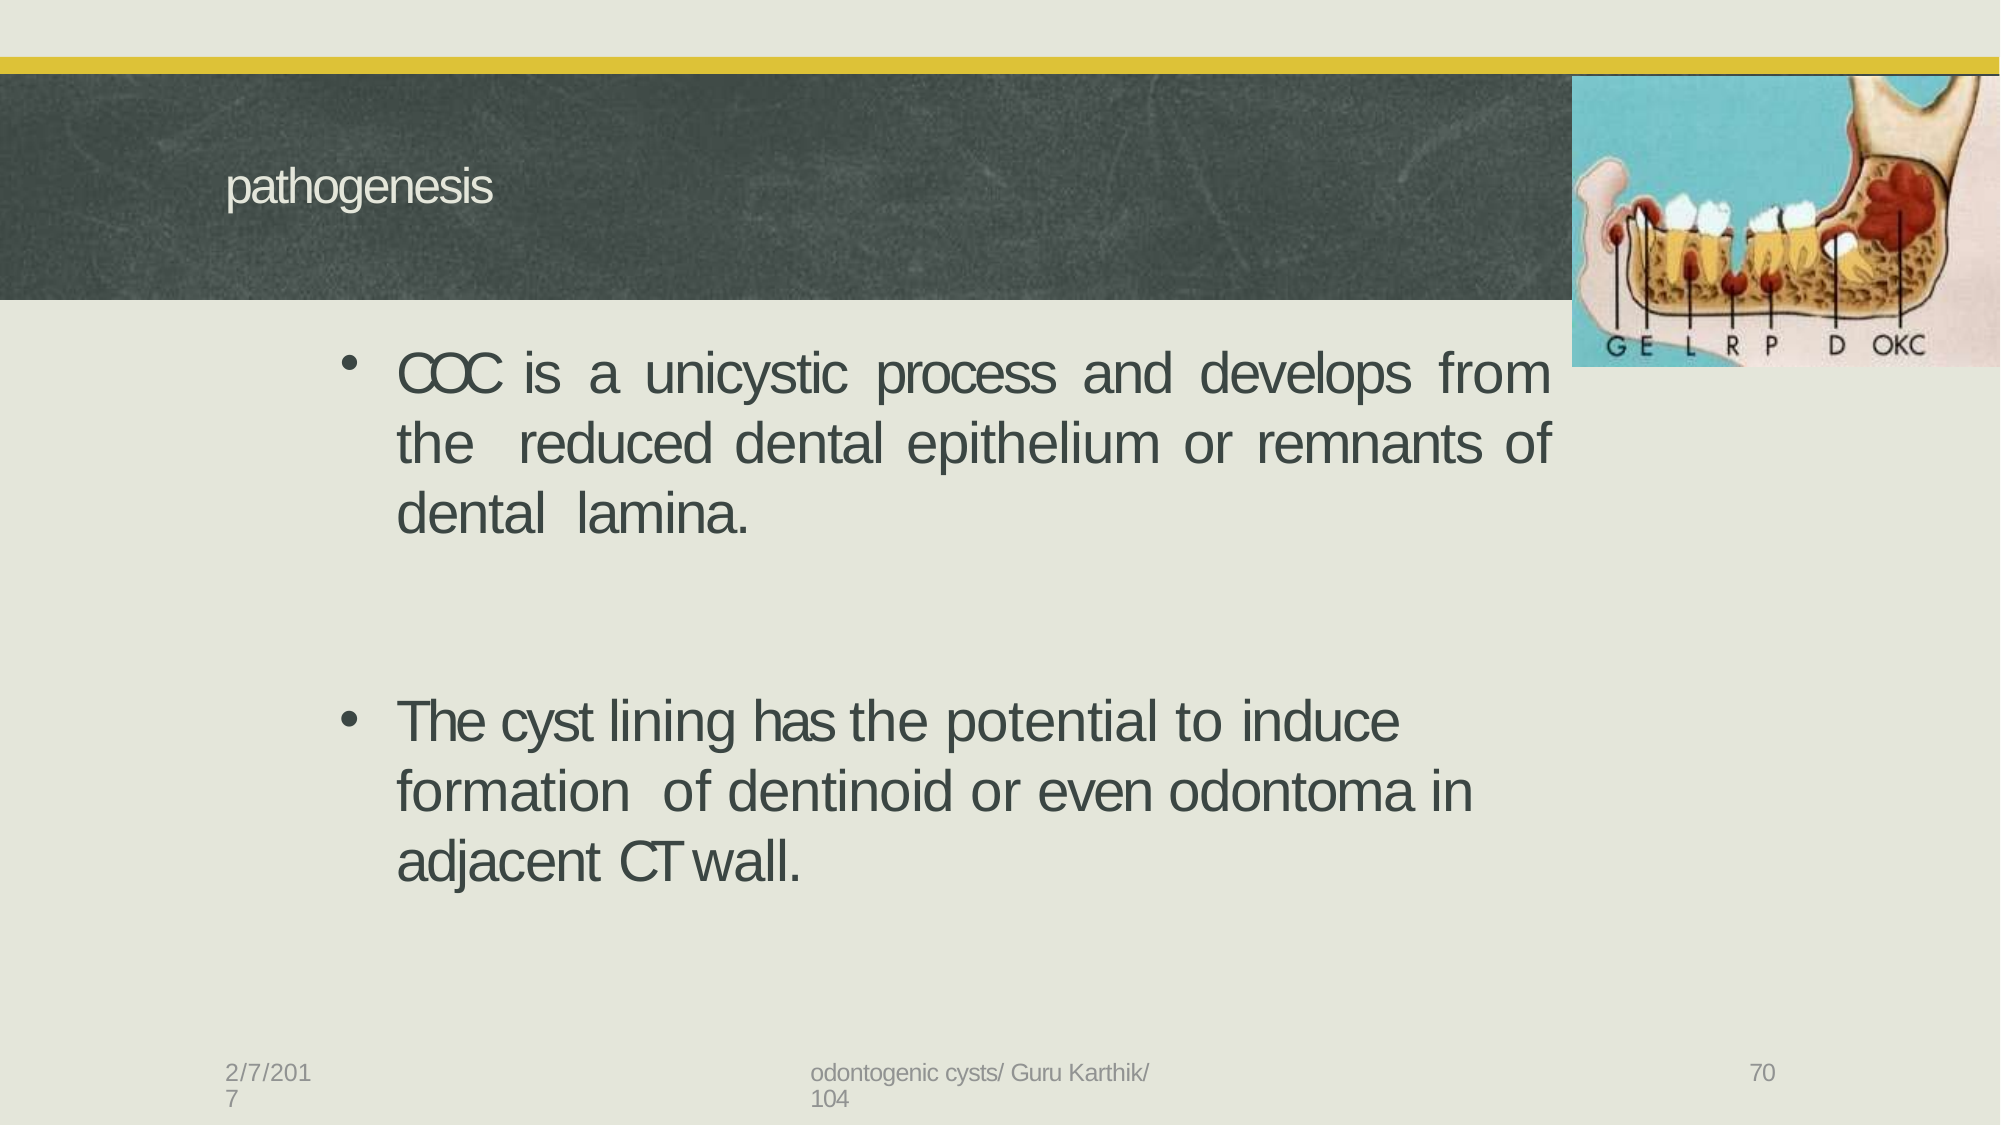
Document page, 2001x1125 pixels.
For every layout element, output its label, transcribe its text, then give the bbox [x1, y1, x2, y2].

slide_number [222, 1060, 323, 1125]
picture [0, 74, 2000, 300]
slide_number 70 [1745, 1060, 1779, 1125]
footer odontogenic cysts/ Guru Karthik/ 104 [808, 1060, 1192, 1125]
title pathogenesis [222, 151, 496, 342]
text_box COC is a unicystic process and develops from the reduced dental epithelium or remnants of dental lamina. The cyst lining has the potential to induce formation of dentinoid or even odontoma in adjacent CT wall. [337, 333, 1632, 894]
text_box [1572, 76, 2000, 367]
